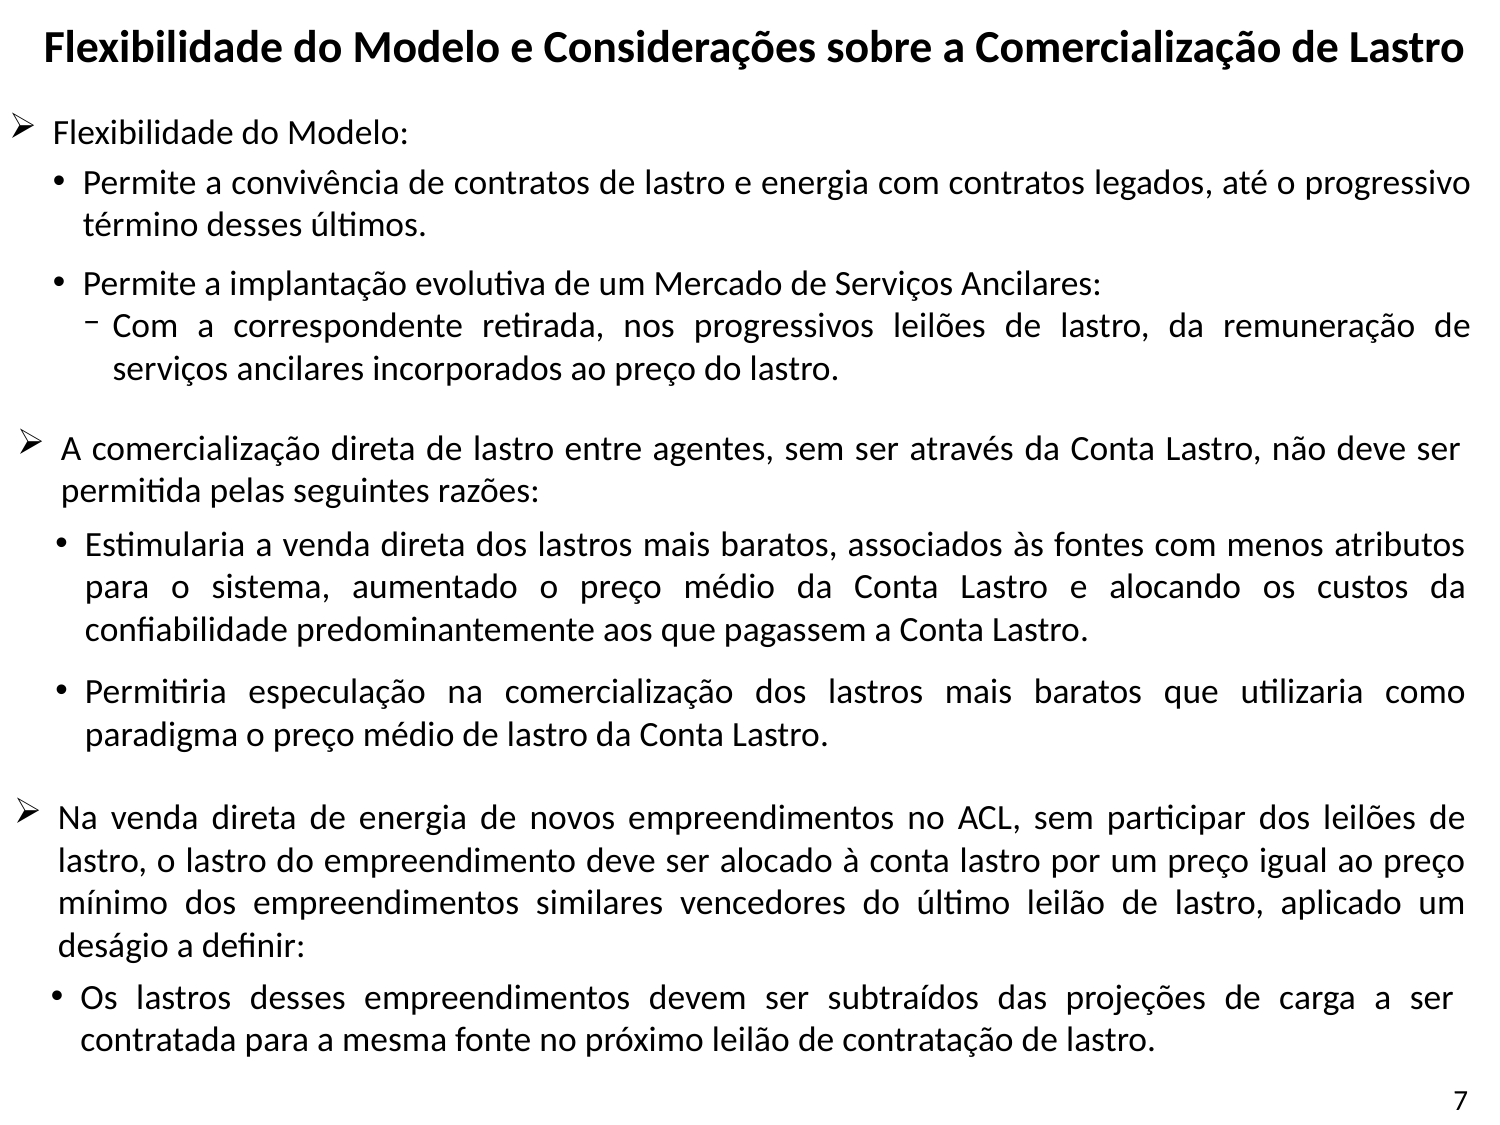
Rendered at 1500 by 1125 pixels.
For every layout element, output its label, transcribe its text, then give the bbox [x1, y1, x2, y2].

text_box Flexibilidade do Modelo: Permite a convivência de contratos de lastro e energia com contratos legados, até o progressivo término desses últimos. Permite a implantação evolutiva de um Mercado de Serviços Ancilares: Com a correspondente retirada, nos progressivos leilões de lastro, da remuneração de serviços ancilares incorporados ao preço do lastro. [0, 101, 1488, 399]
text_box Os lastros desses empreendimentos devem ser subtraídos das projeções de carga a ser contratada para a mesma fonte no próximo leilão de contratação de lastro. [36, 972, 1471, 1067]
text_box Estimularia a venda direta dos lastros mais baratos, associados às fontes com menos atributos para o sistema, aumentado o preço médio da Conta Lastro e alocando os custos da confiabilidade predominantemente aos que pagassem a Conta Lastro. Permitiria especulação na comercialização dos lastros mais baratos que utilizaria como paradigma o preço médio de lastro da Conta Lastro. [40, 513, 1483, 761]
text_box A comercialização direta de lastro entre agentes, sem ser através da Conta Lastro, não deve ser permitida pelas seguintes razões: [2, 417, 1478, 518]
text_box Flexibilidade do Modelo e Considerações sobre a Comercialização de Lastro [28, 9, 1481, 79]
text_box Na venda direta de energia de novos empreendimentos no ACL, sem participar dos leilões de lastro, o lastro do empreendimento deve ser alocado à conta lastro por um preço igual ao preço mínimo dos empreendimentos similares vencedores do último leilão de lastro, aplicado um deságio a definir: [0, 786, 1483, 972]
text_box 7 [1438, 1073, 1500, 1124]
